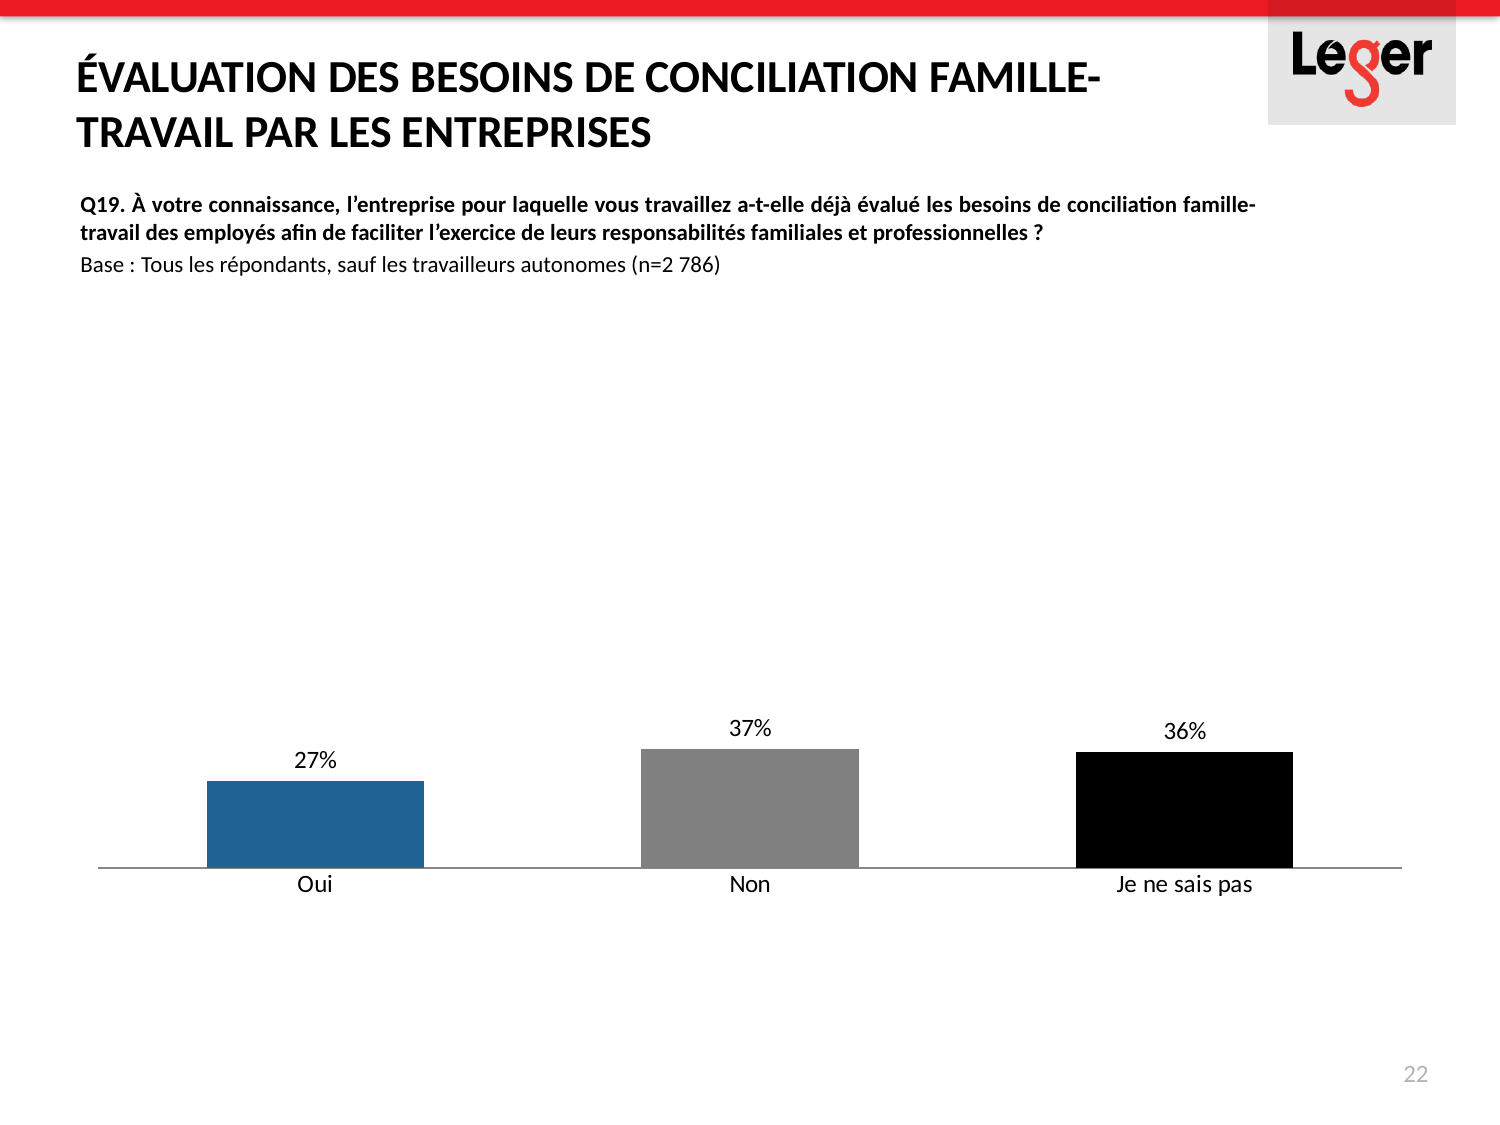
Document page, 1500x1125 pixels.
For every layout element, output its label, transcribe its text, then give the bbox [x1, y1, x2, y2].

text_box Q19. À votre connaissance, l’entreprise pour laquelle vous travaillez a-t-elle déjà évalué les besoins de conciliation famille-travail des employés afin de faciliter l’exercice de leurs responsabilités familiales et professionnelles ? Base : Tous les répondants, sauf les travailleurs autonomes (n=2 786) [65, 182, 1272, 360]
chart [74, 274, 1426, 1007]
slide_number 22 [1093, 1042, 1444, 1103]
text_box Évaluation des besoins de conciliation famille-travail par les entreprises [61, 63, 1211, 141]
picture [1268, 0, 1456, 125]
